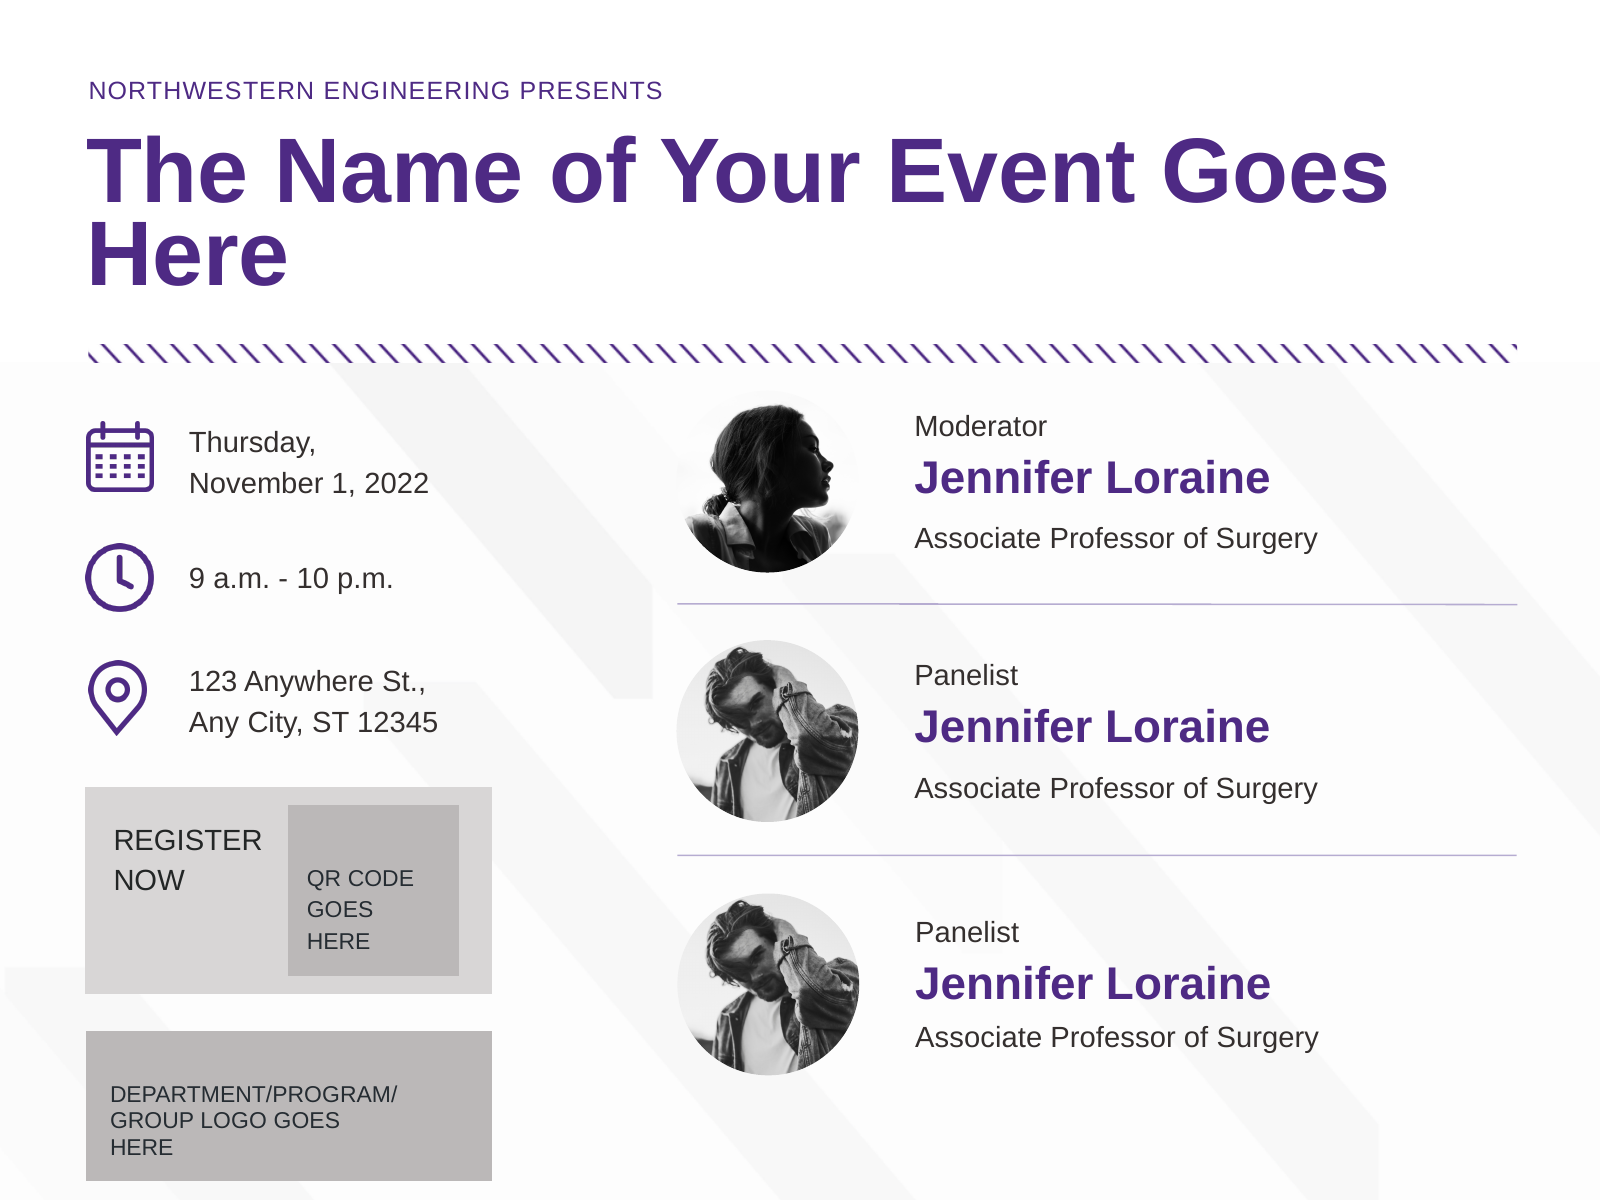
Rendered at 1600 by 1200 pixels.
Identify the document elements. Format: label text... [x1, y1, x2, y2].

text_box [914, 649, 1518, 802]
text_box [915, 907, 1518, 1051]
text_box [676, 390, 859, 573]
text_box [85, 1030, 492, 1182]
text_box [677, 893, 860, 1076]
picture [0, 343, 1600, 1200]
text_box NORTHWESTERN ENGINEERING PRESENTS [88, 70, 725, 105]
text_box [84, 786, 492, 995]
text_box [676, 639, 859, 823]
text_box The Name of Your Event Goes Here [86, 137, 1507, 305]
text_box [914, 401, 1517, 552]
